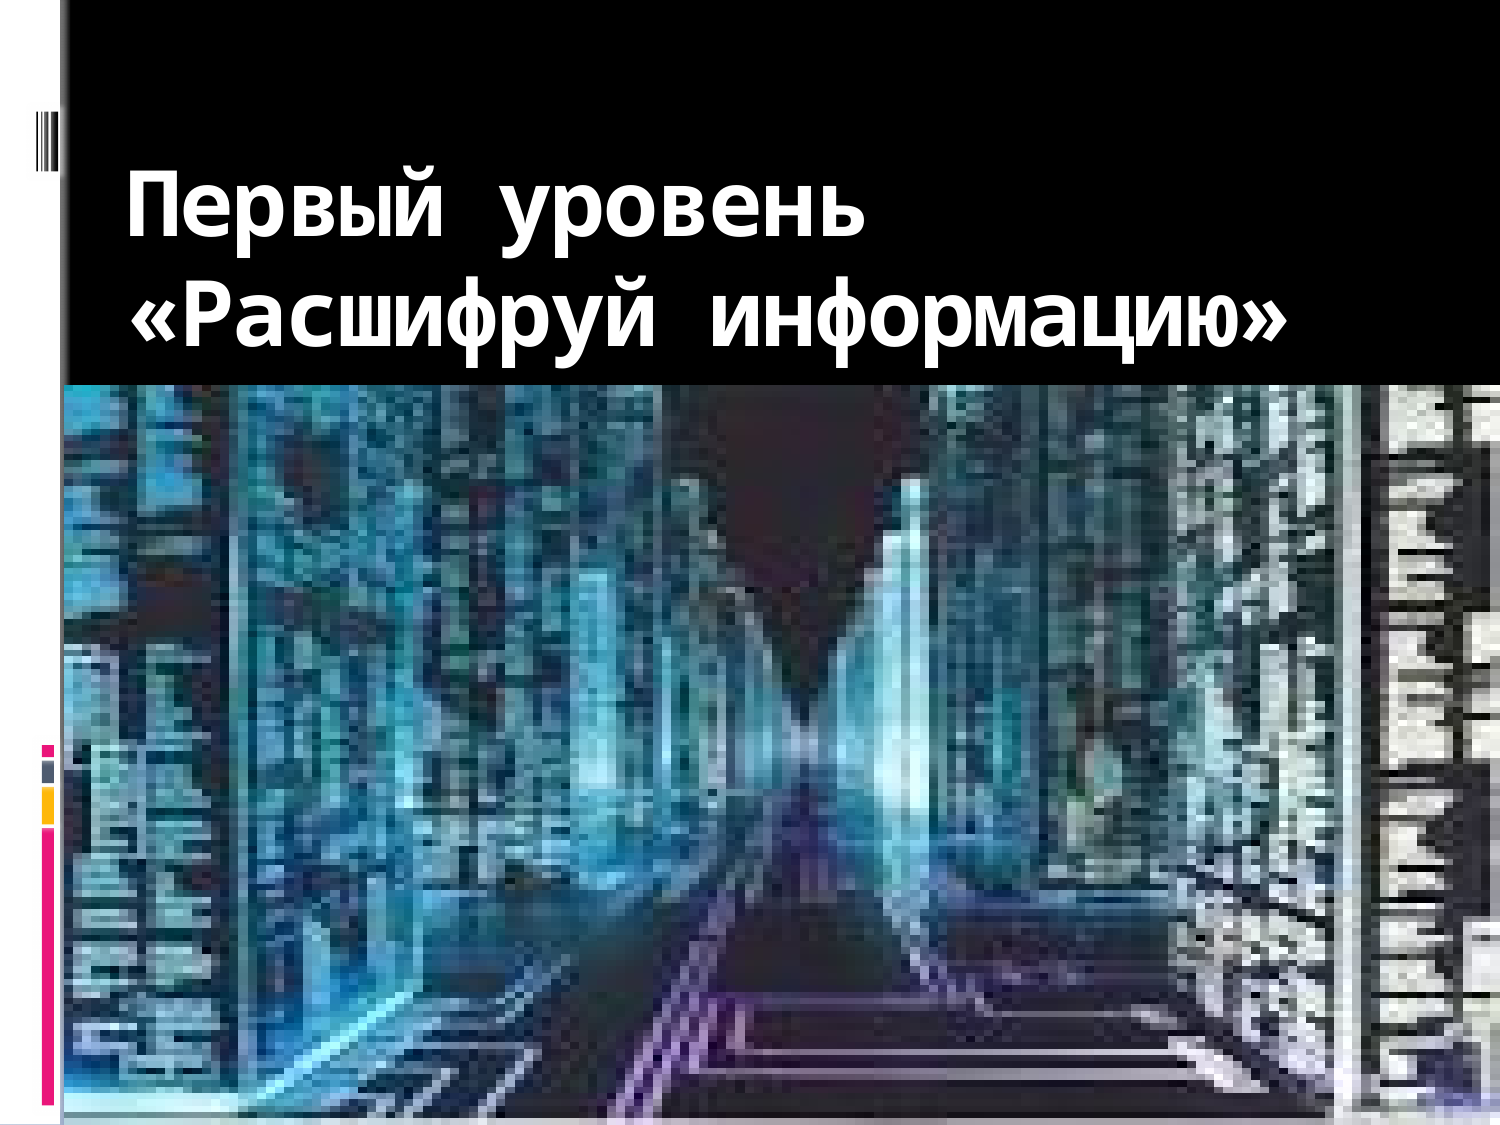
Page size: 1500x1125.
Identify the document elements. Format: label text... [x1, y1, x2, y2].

title Первый уровень «Расшифруй информацию» [112, 137, 1388, 288]
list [64, 384, 1500, 1125]
